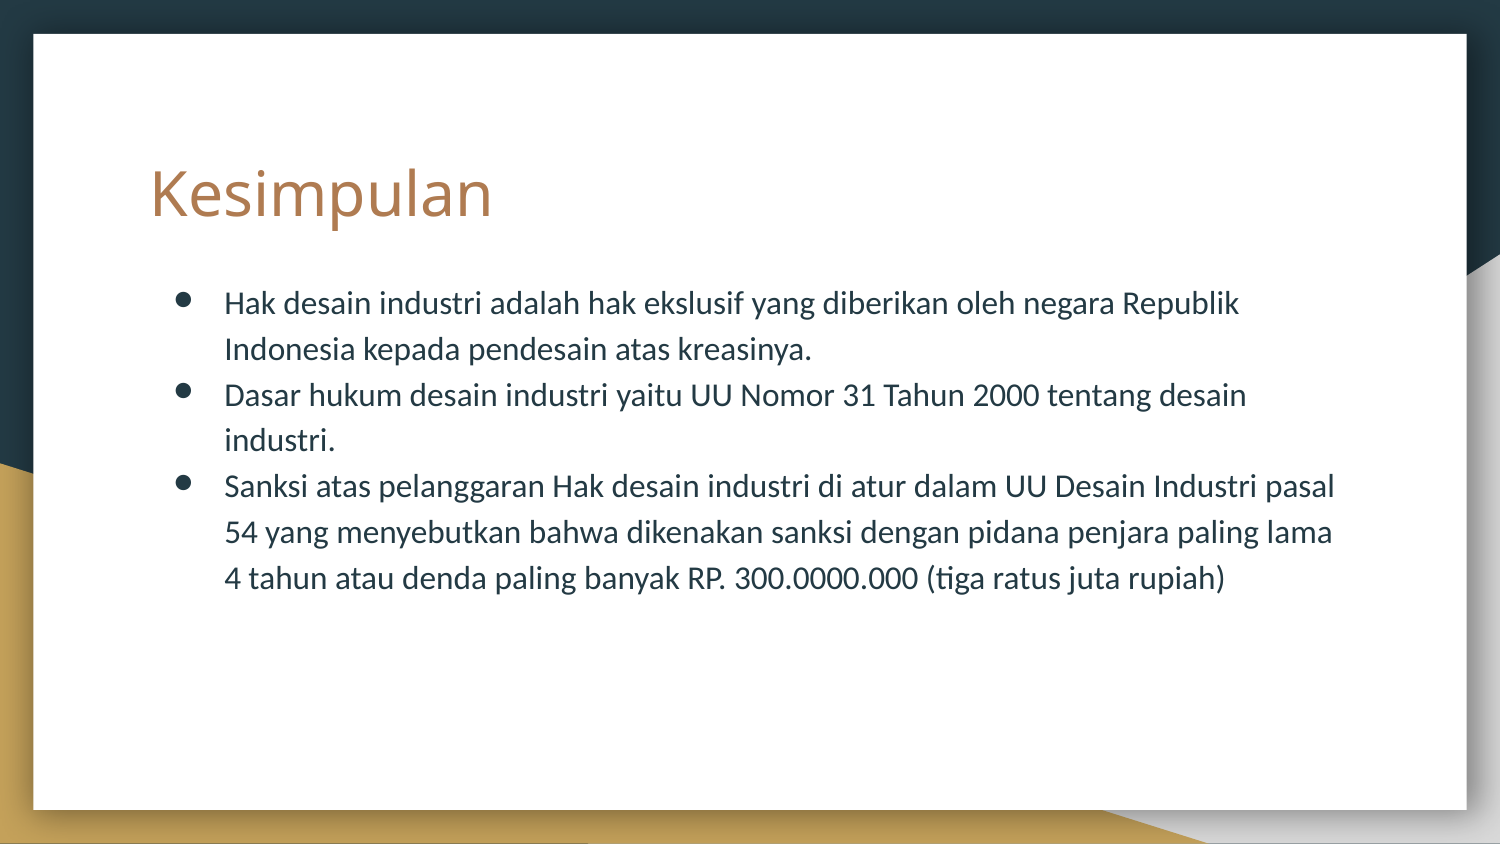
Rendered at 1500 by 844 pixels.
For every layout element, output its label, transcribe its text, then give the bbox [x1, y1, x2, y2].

title Kesimpulan [134, 138, 1366, 259]
list Hak desain industri adalah hak ekslusif yang diberikan oleh negara Republik Indonesia kepada pendesain atas kreasinya. Dasar hukum desain industri yaitu UU Nomor 31 Tahun 2000 tentang desain industri. Sanksi atas pelanggaran Hak desain industri di atur dalam UU Desain Industri pasal 54 yang menyebutkan bahwa dikenakan sanksi dengan pidana penjara paling lama 4 tahun atau denda paling banyak RP. 300.0000.000 (tiga ratus juta rupiah) [134, 259, 1366, 729]
